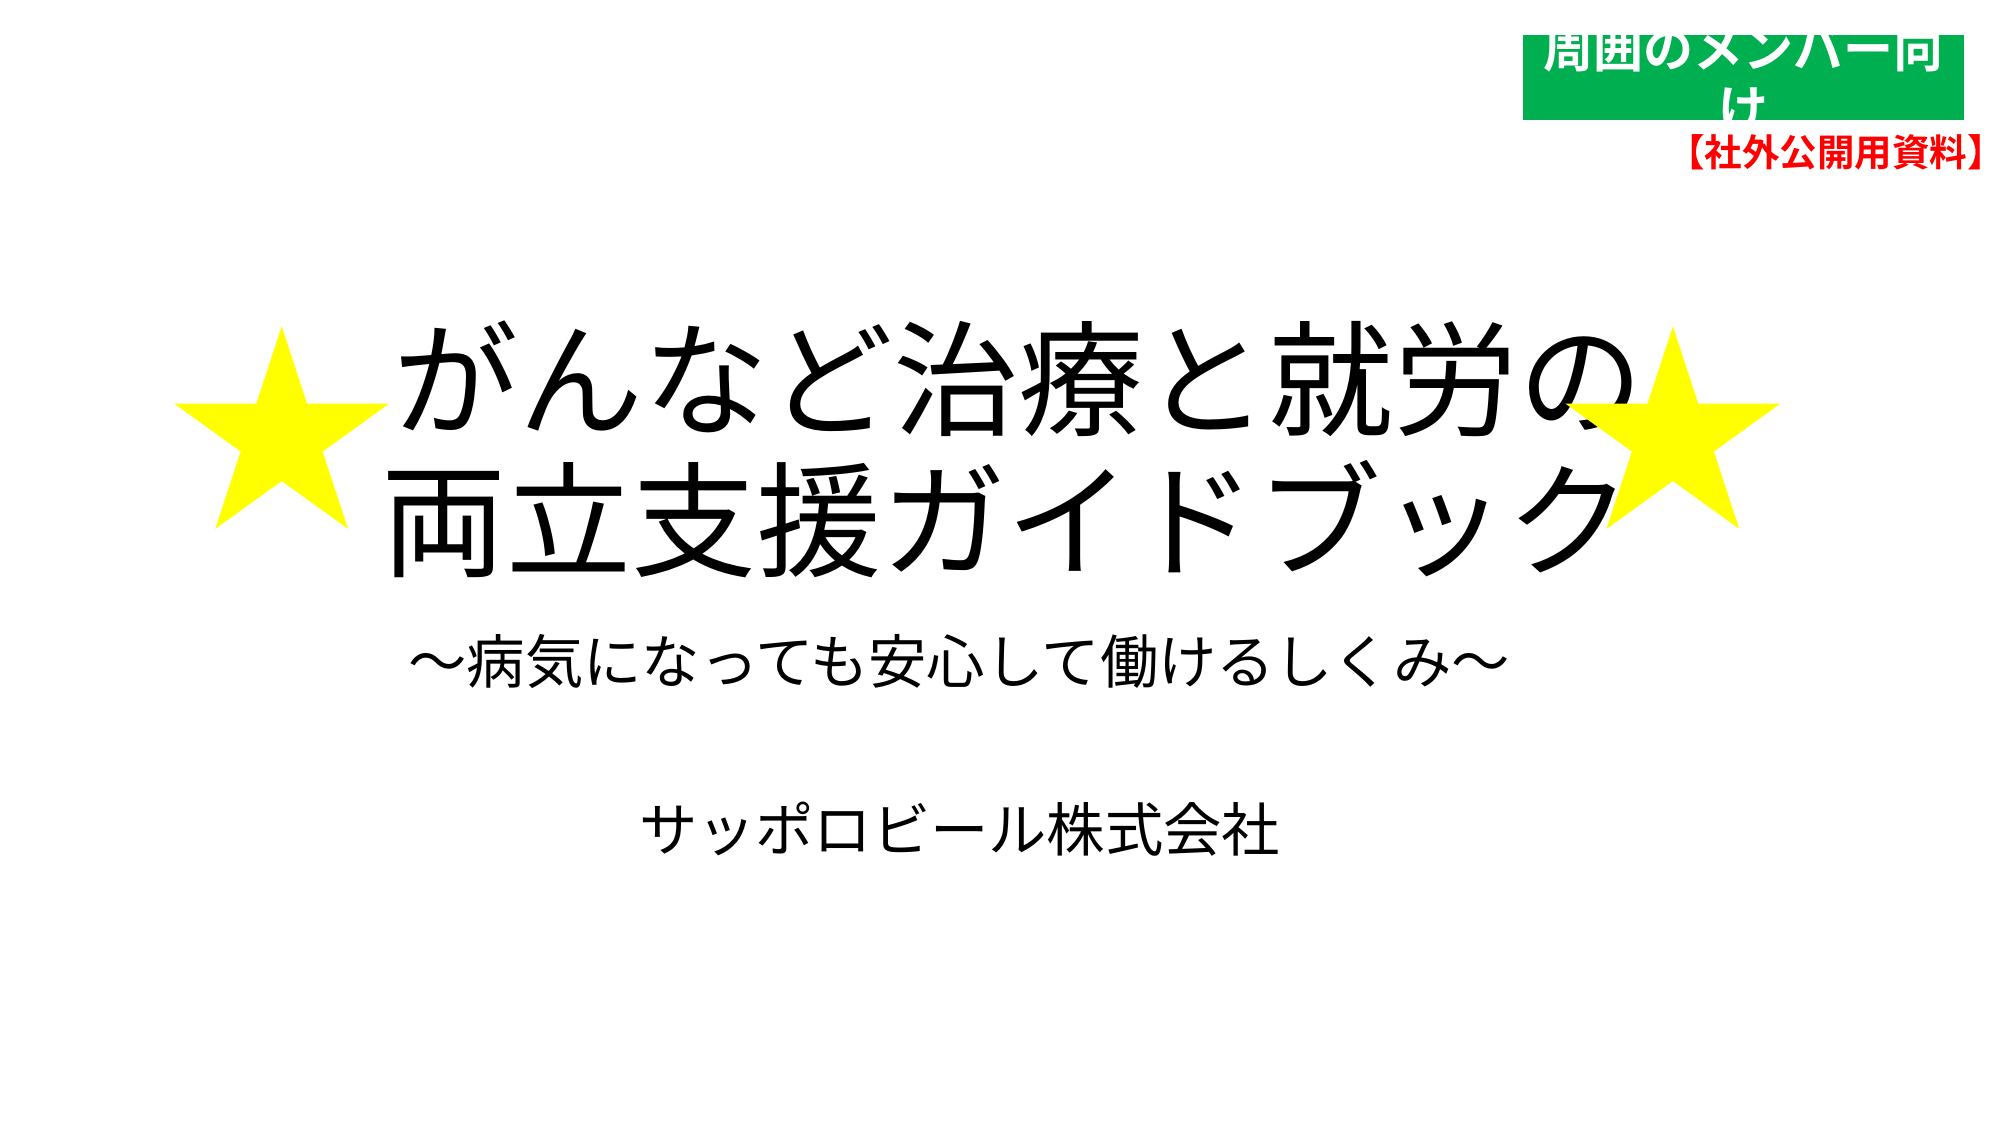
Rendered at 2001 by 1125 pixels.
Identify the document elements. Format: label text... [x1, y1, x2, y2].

subtitle ～病気になっても安心して働けるしくみ～ サッポロビール株式会社 [209, 626, 1710, 898]
title がんなど治療と就労の 両立支援ガイドブック [56, 289, 1831, 846]
text_box [1562, 322, 1784, 532]
text_box 周囲のメンバー向け [1520, 31, 1968, 123]
text_box 【社外公開用資料】 [1652, 121, 2000, 182]
text_box [171, 322, 393, 532]
